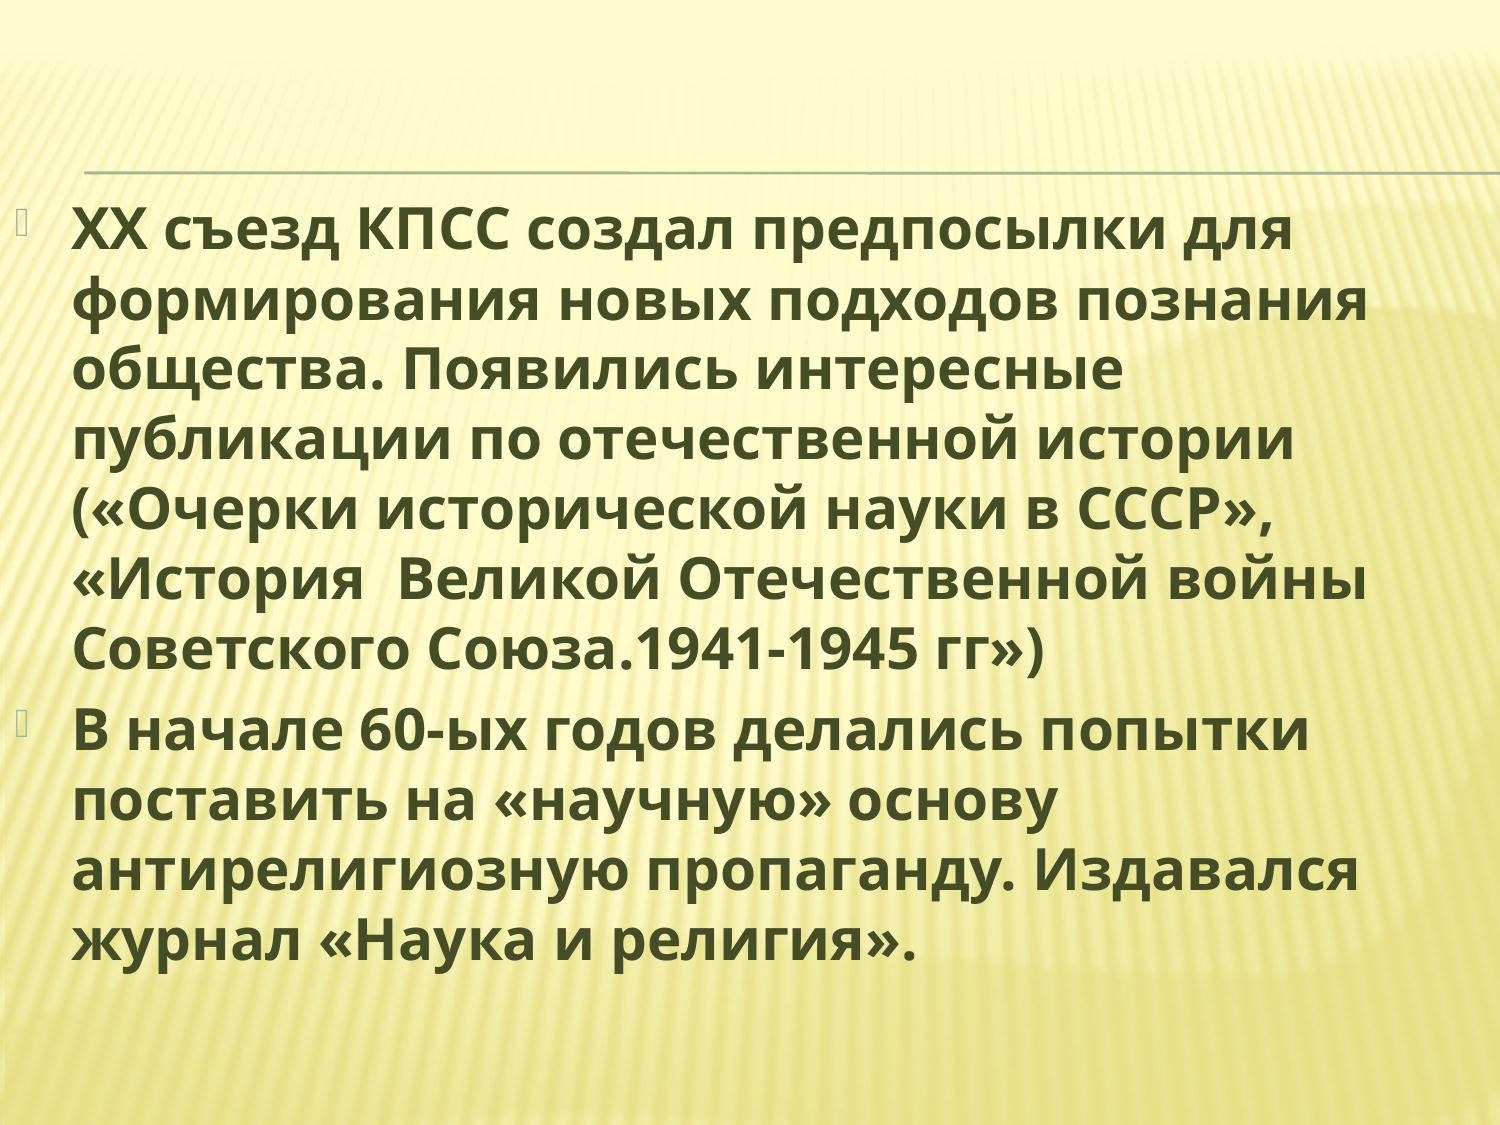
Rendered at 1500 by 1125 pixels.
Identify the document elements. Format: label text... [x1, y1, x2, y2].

list XX съезд КПСС создал предпосылки для формирования новых подходов познания общества. Появились интересные публикации по отечественной истории («Очерки исторической науки в СССР», «История Великой Отечественной войны Советского Союза.1941-1945 гг») В начале 60-ых годов делались попытки поставить на «научную» основу антирелигиозную пропаганду. Издавался журнал «Наука и религия». [0, 184, 1500, 1125]
